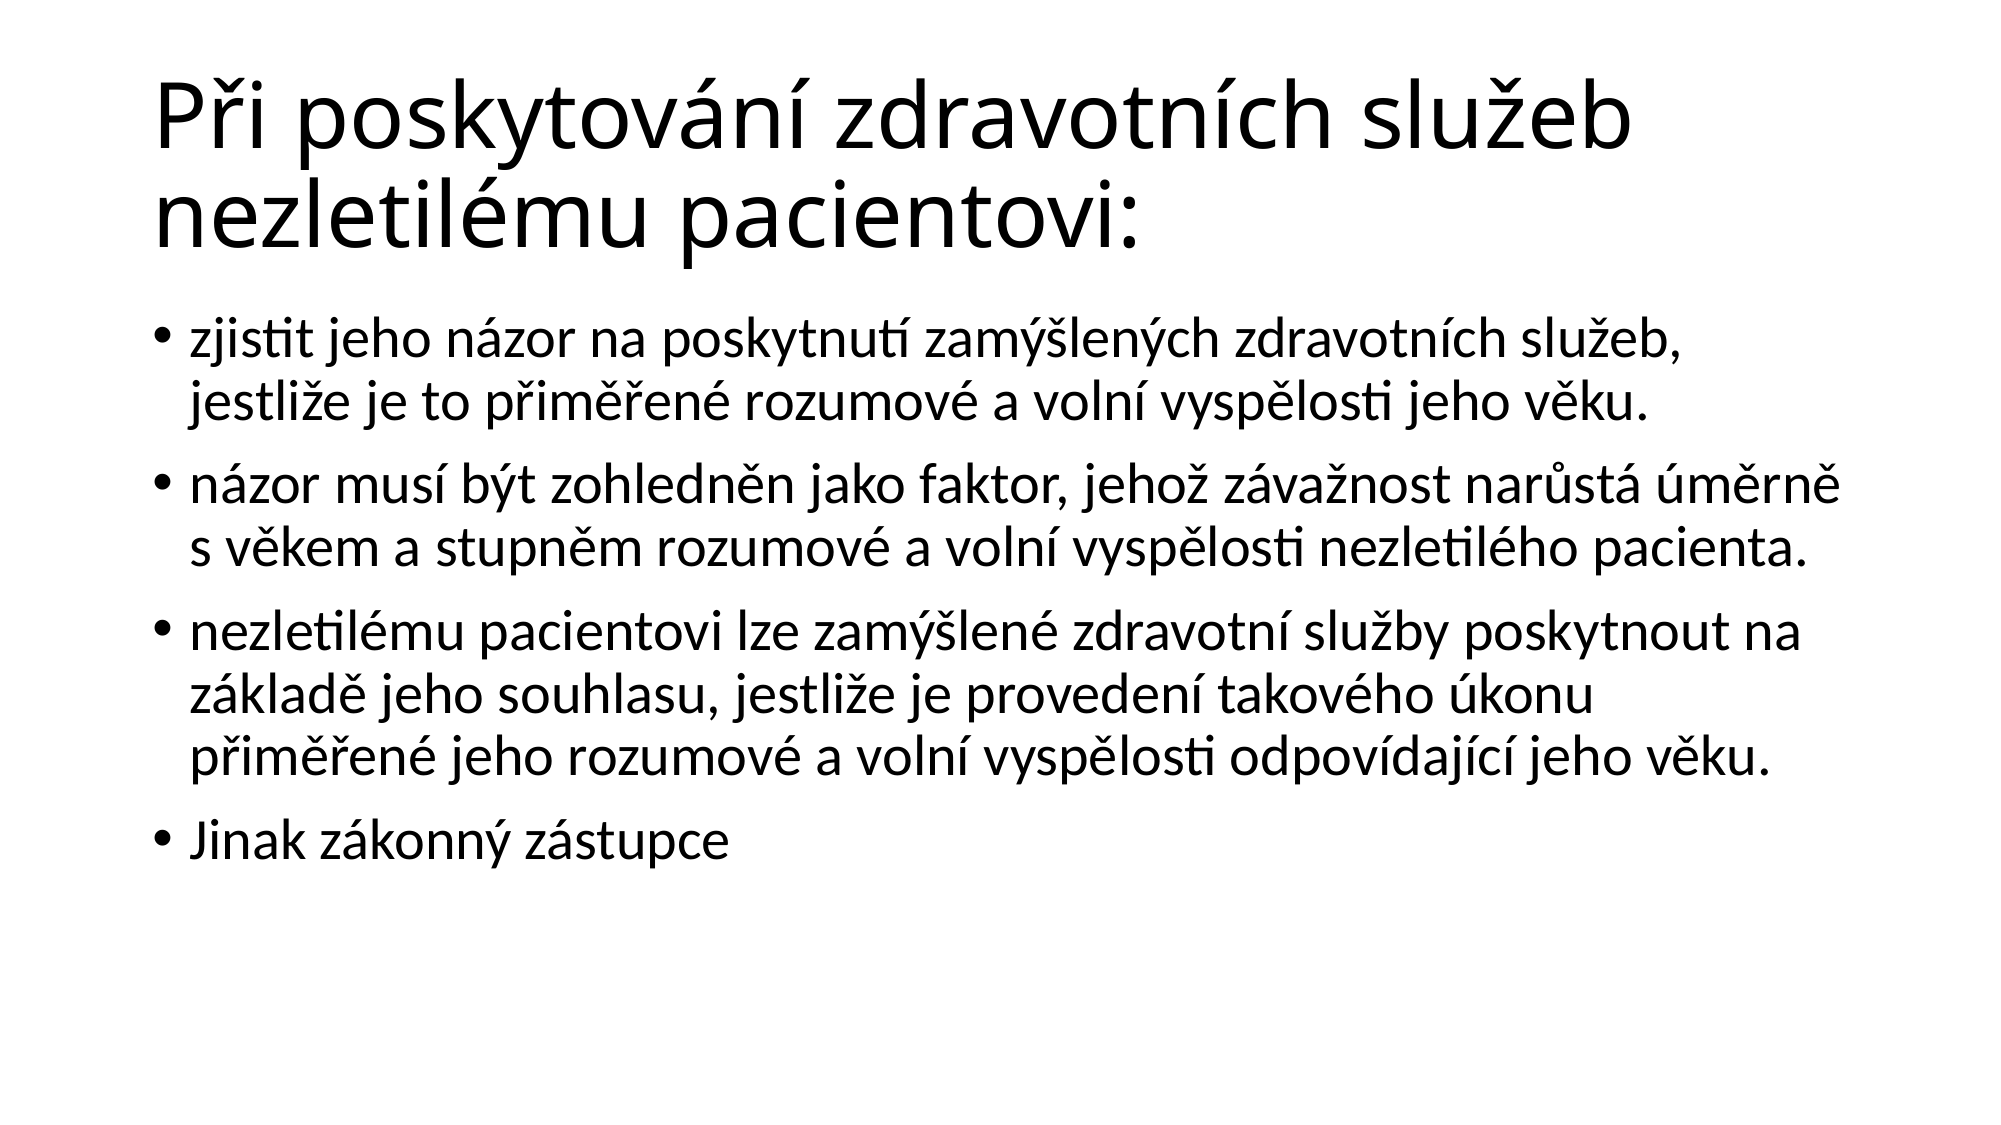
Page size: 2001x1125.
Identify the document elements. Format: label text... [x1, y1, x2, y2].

title Při poskytování zdravotních služeb nezletilému pacientovi: [137, 59, 1863, 278]
list zjistit jeho názor na poskytnutí zamýšlených zdravotních služeb, jestliže je to přiměřené rozumové a volní vyspělosti jeho věku. názor musí být zohledněn jako faktor, jehož závažnost narůstá úměrně s věkem a stupněm rozumové a volní vyspělosti nezletilého pacienta. nezletilému pacientovi lze zamýšlené zdravotní služby poskytnout na základě jeho souhlasu, jestliže je provedení takového úkonu přiměřené jeho rozumové a volní vyspělosti odpovídající jeho věku. Jinak zákonný zástupce [137, 299, 1863, 1014]
